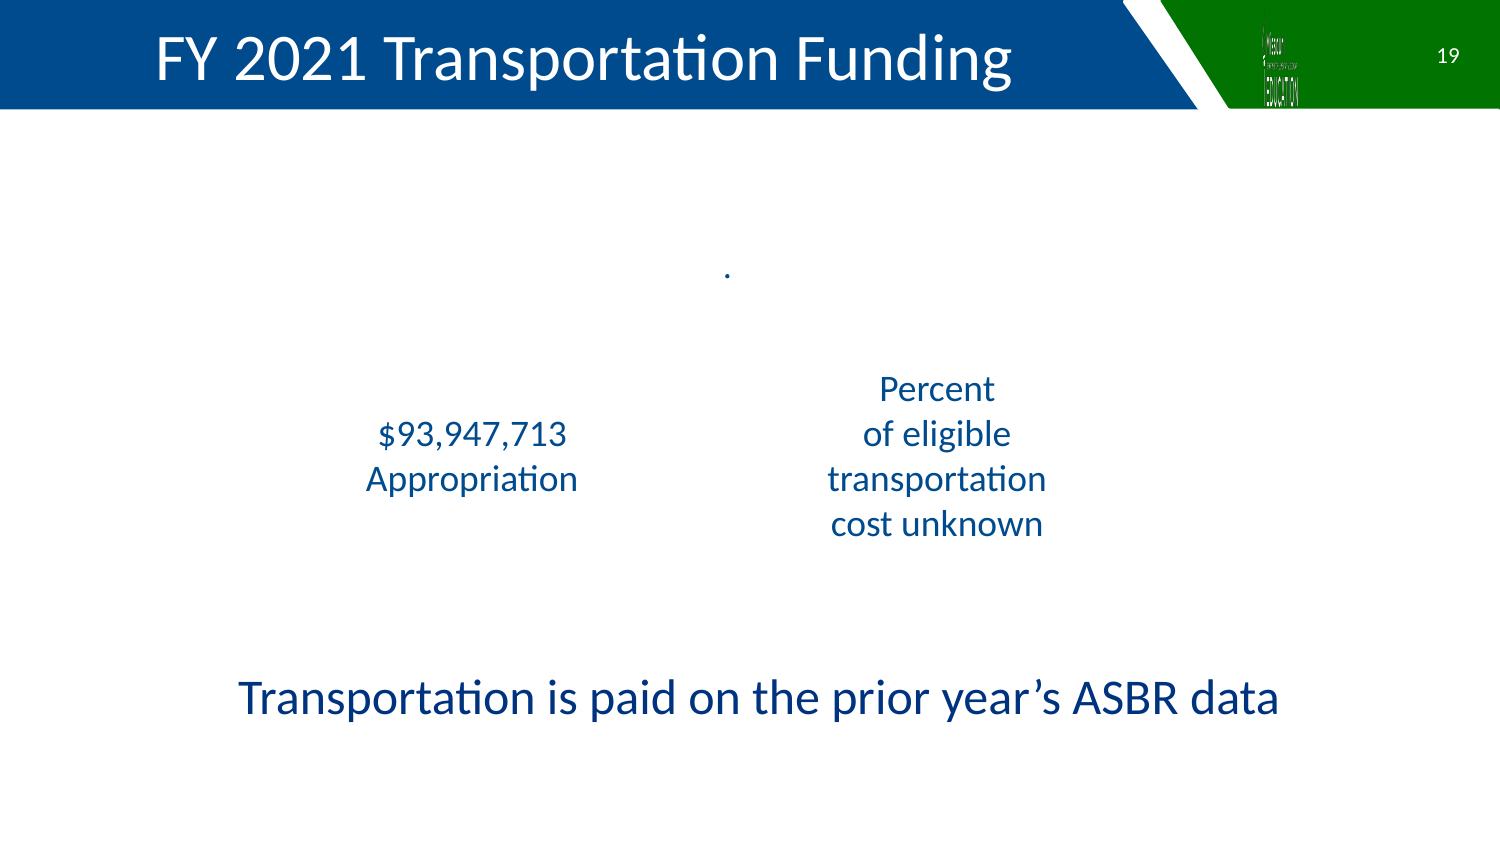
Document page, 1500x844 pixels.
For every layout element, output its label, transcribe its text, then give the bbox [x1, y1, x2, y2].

slide_number 19 [1350, 32, 1475, 78]
picture [1262, 3, 1300, 110]
list Transportation is paid on the prior year’s ASBR data [24, 134, 1475, 772]
list FY 2021 Transportation Funding [50, 6, 1100, 104]
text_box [162, 48, 1163, 716]
